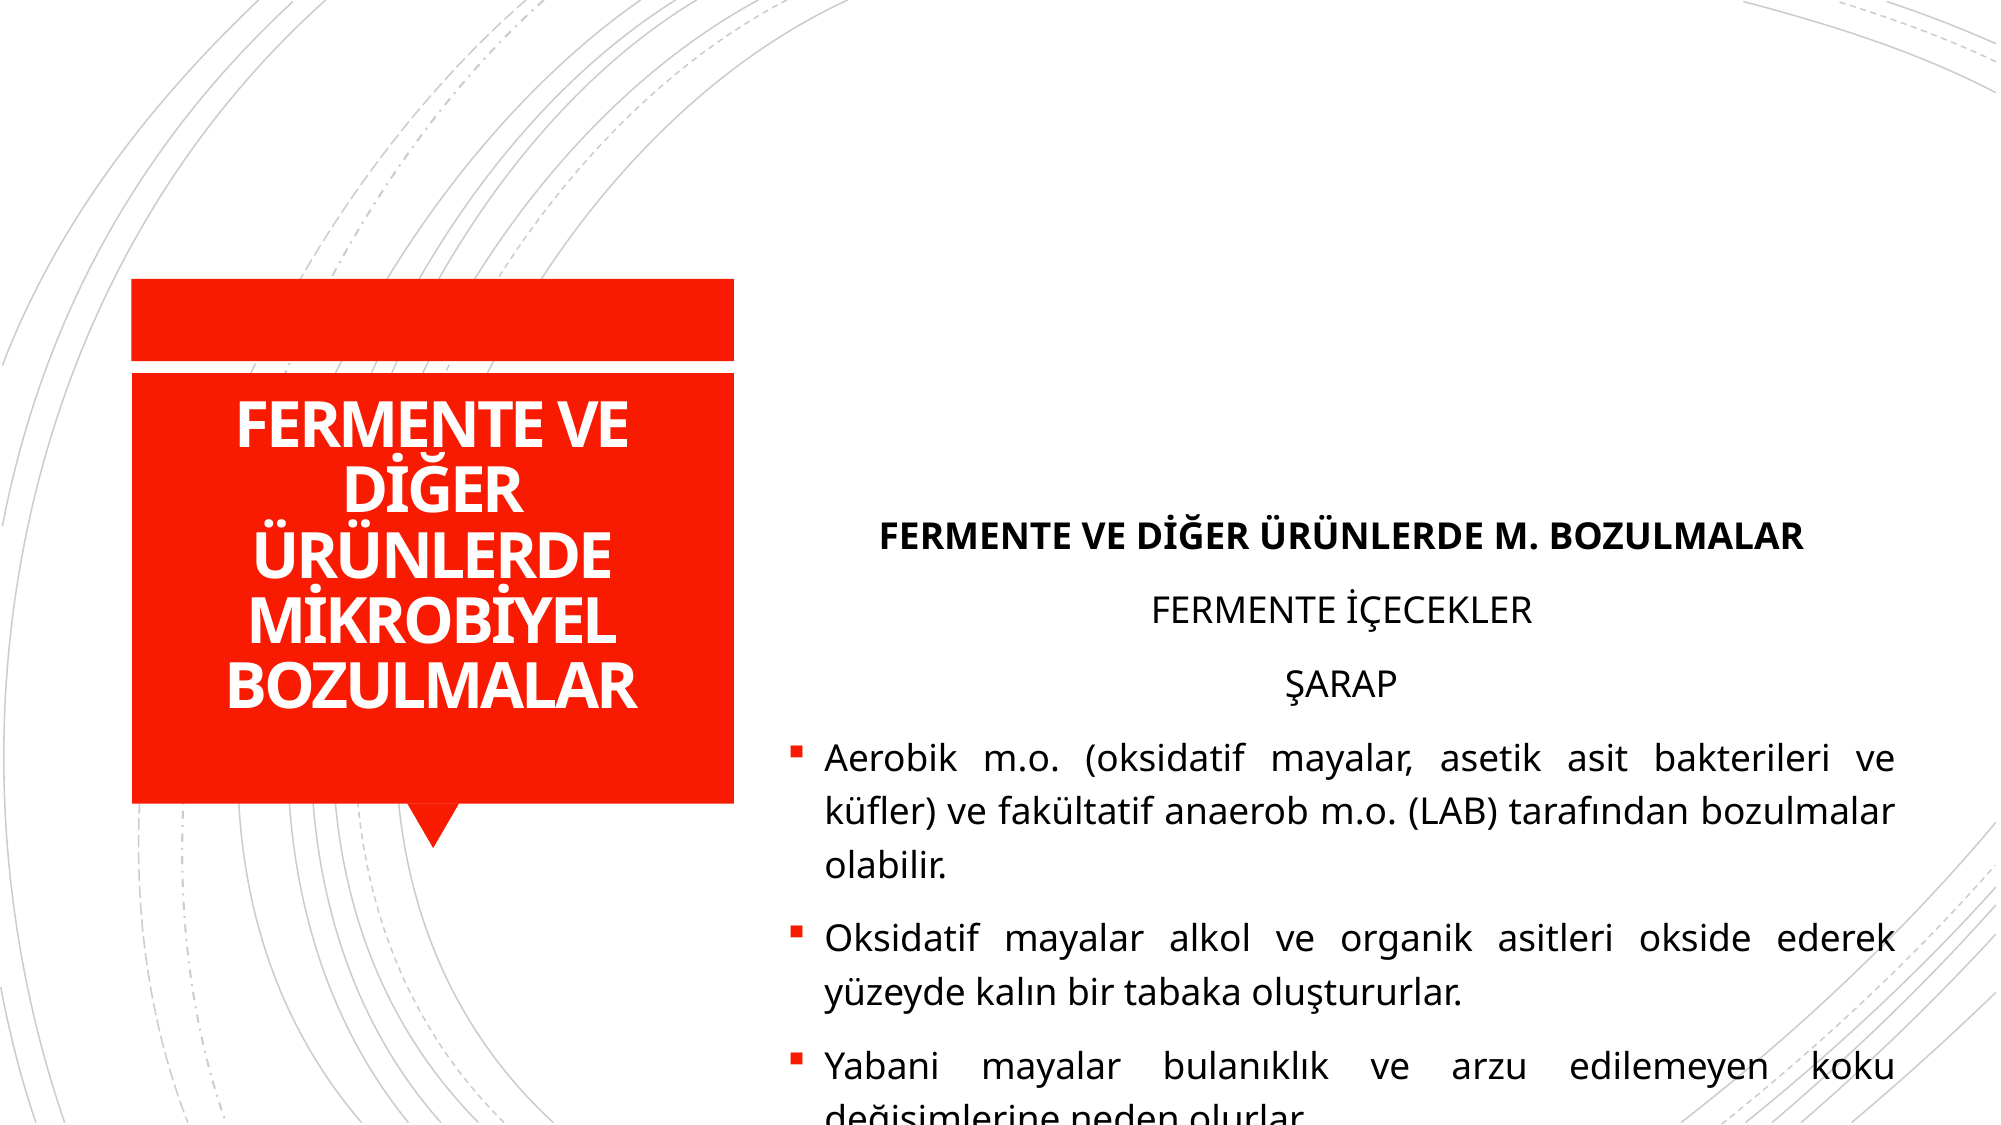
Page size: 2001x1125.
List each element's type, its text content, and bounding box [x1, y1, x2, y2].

title FERMENTE VE DİĞER ÜRÜNLERDE MİKROBİYEL BOZULMALAR [120, 357, 743, 760]
list FERMENTE VE DİĞER ÜRÜNLERDE M. BOZULMALAR FERMENTE İÇECEKLER ŞARAP Aerobik m.o. (oksidatif mayalar, asetik asit bakterileri ve küfler) ve fakültatif anaerob m.o. (LAB) tarafından bozulmalar olabilir. Oksidatif mayalar alkol ve organik asitleri okside ederek yüzeyde kalın bir tabaka oluştururlar. Yabani mayalar bulanıklık ve arzu edilemeyen koku değişimlerine neden olurlar. Asetik asit bakterileri de alkolü asetik asit, asetaldehit ve CO2 ye parçalayarak şarapta sirke kokusu oluşumunu gerçekleştirirler. [772, 357, 1912, 1125]
